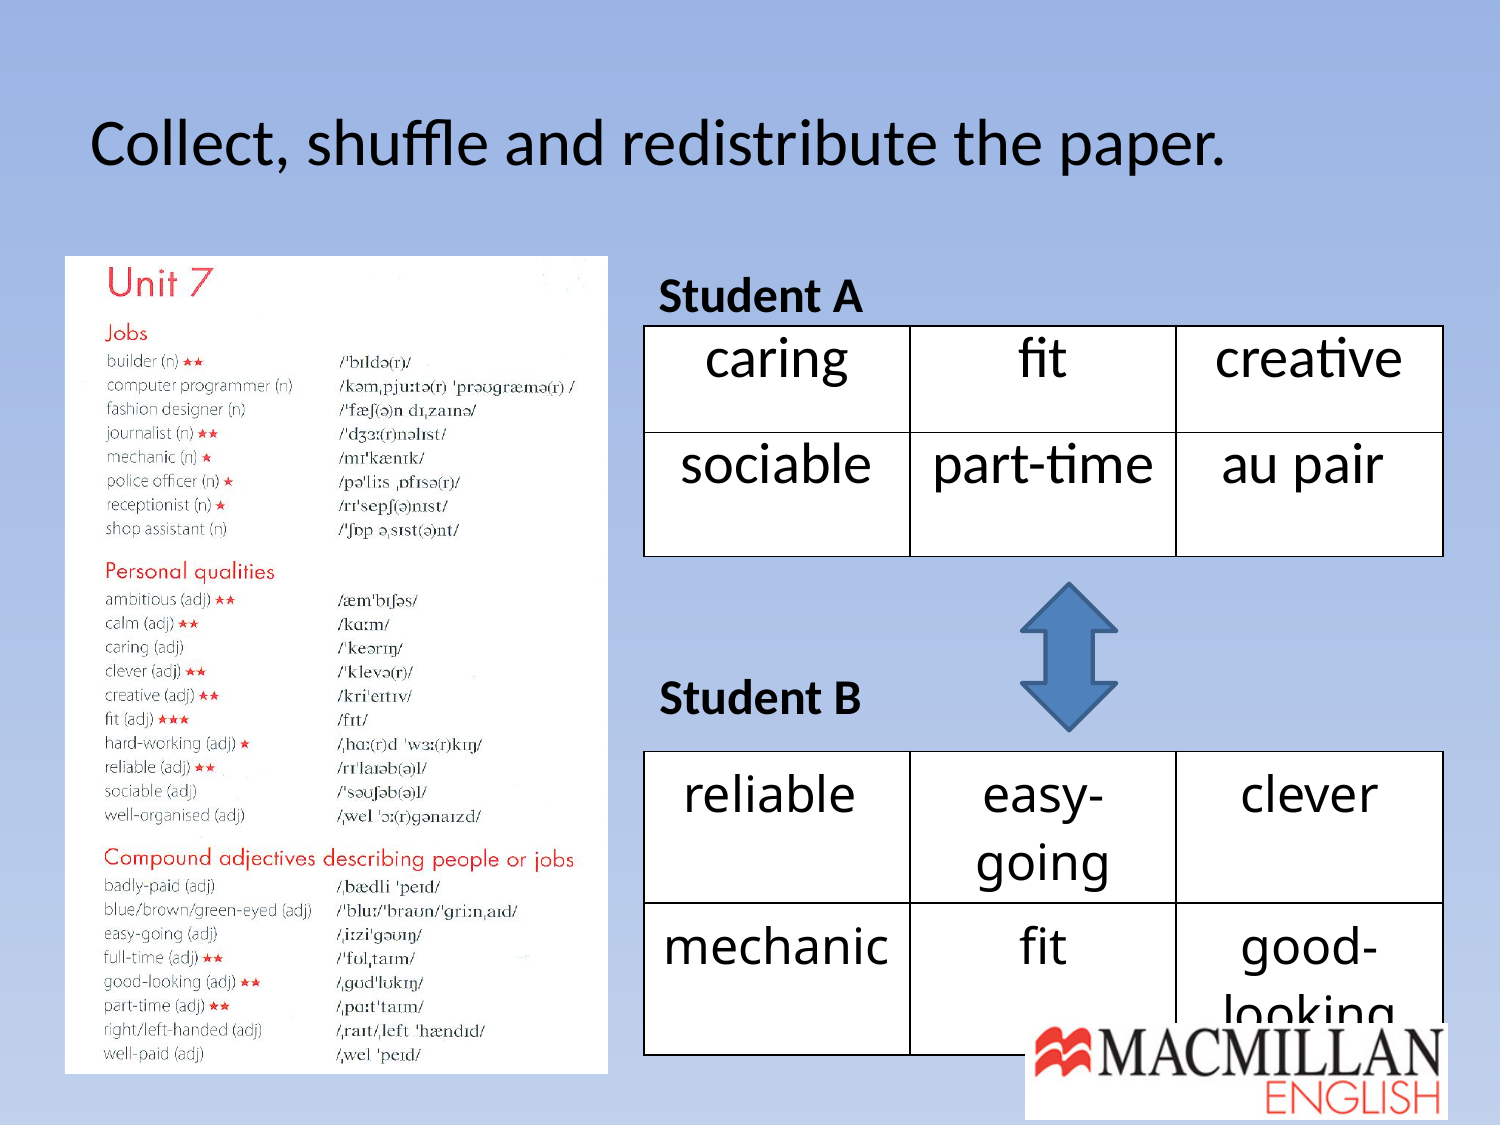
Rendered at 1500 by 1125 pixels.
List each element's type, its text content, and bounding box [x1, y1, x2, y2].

table_header creative [1177, 327, 1442, 432]
text_box Student A [643, 255, 1058, 331]
text_box [1019, 581, 1119, 733]
picture [1024, 1022, 1448, 1120]
table_cell au pair [1177, 433, 1442, 556]
table_header fit [911, 327, 1175, 432]
picture [64, 255, 609, 1074]
table_header easy-going [911, 752, 1175, 902]
title Collect, shuffle and redistribute the paper. [75, 45, 1425, 233]
table_cell fit [911, 904, 1175, 1054]
table_cell sociable [645, 433, 909, 556]
table_cell good-looking [1177, 904, 1442, 1021]
table_cell part-time [911, 433, 1175, 556]
table_cell mechanic [645, 904, 909, 1054]
table_header caring [645, 331, 909, 432]
table_header reliable [645, 752, 909, 902]
text_box Student B [644, 656, 1059, 732]
table_header clever [1177, 752, 1442, 902]
